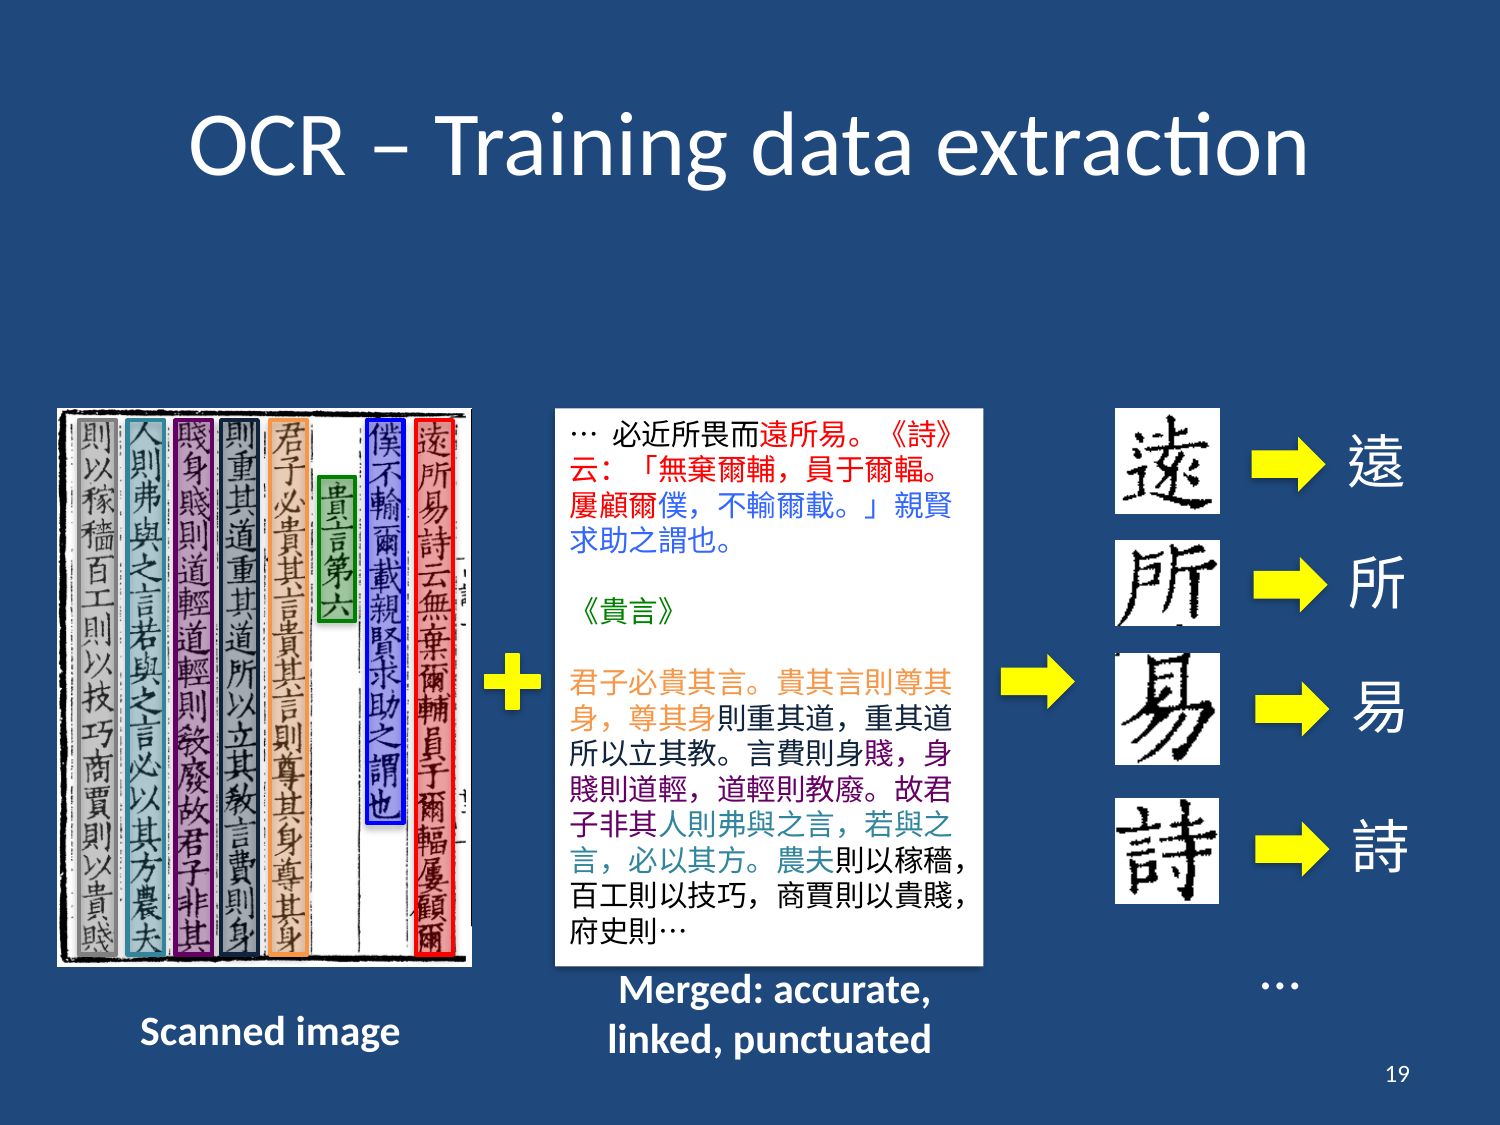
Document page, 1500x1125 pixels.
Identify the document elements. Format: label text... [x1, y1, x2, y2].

text_box Merged: accurate, linked, punctuated [560, 966, 989, 1070]
slide_number 19 [1074, 1042, 1425, 1103]
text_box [57, 408, 472, 967]
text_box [554, 408, 984, 967]
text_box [1115, 538, 1428, 627]
title OCR – Training data extraction [75, 45, 1425, 233]
text_box [484, 653, 541, 710]
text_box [1115, 653, 1429, 765]
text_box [1000, 407, 1426, 710]
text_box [1115, 798, 1429, 1010]
text_box Scanned image [63, 996, 478, 1062]
